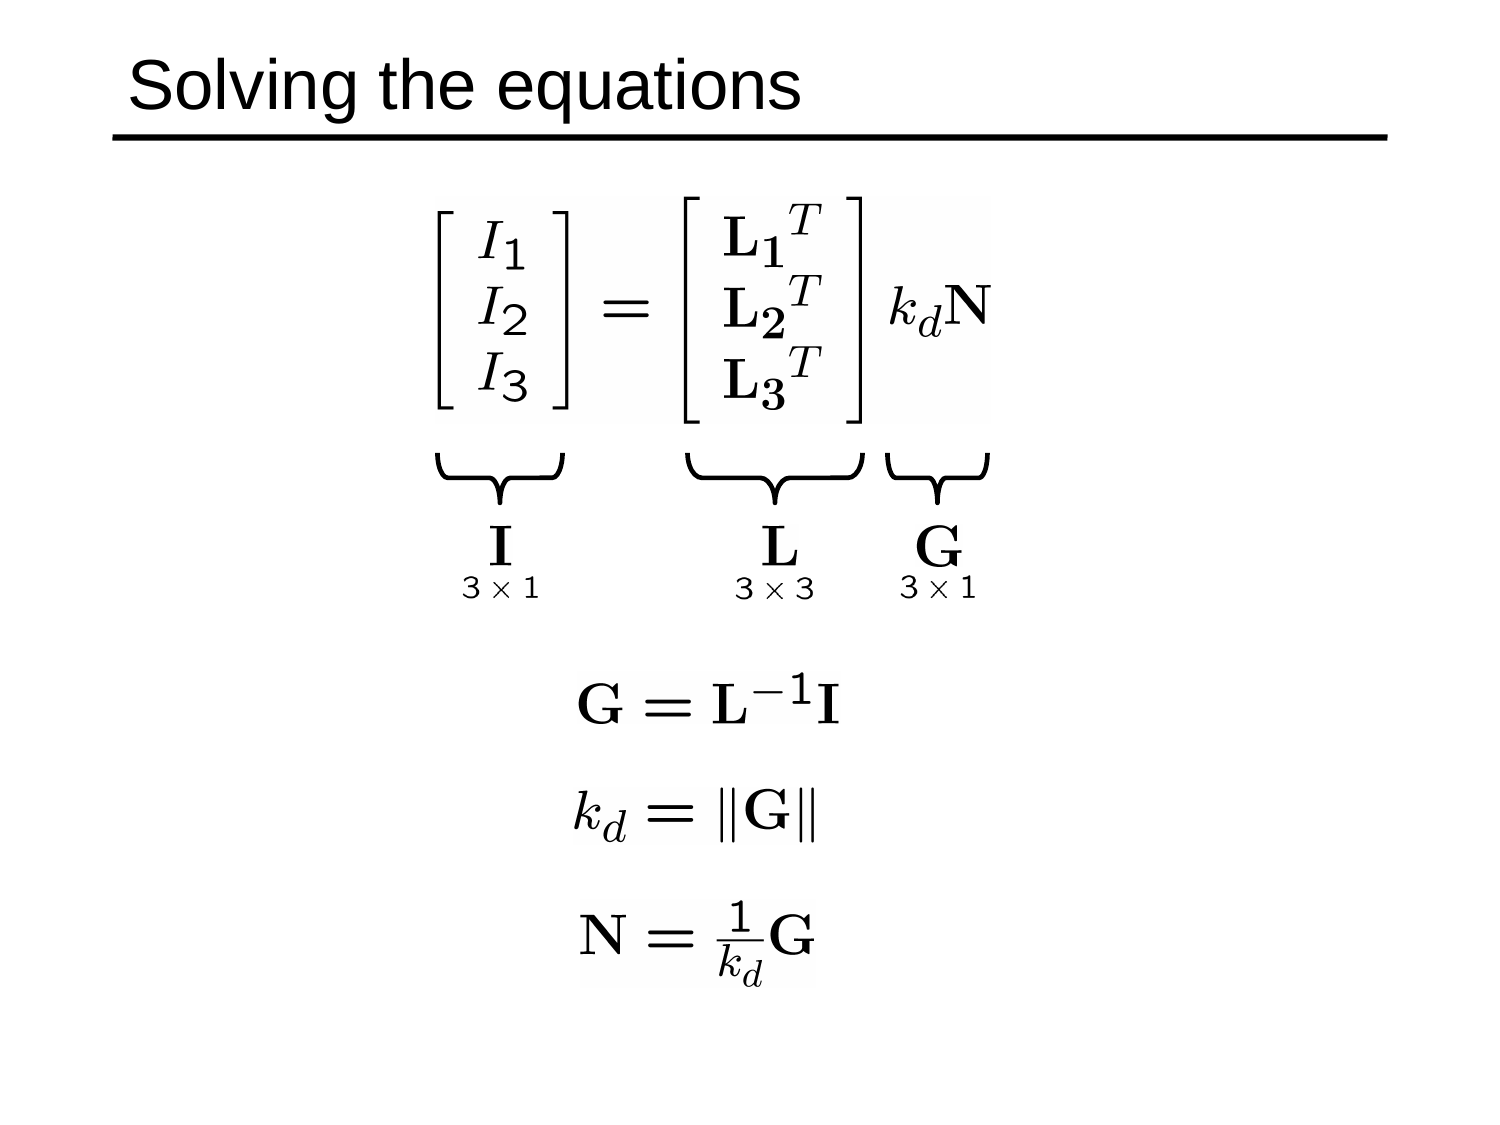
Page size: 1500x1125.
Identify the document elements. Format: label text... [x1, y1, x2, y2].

picture [435, 196, 992, 425]
picture [579, 899, 816, 988]
text_box [437, 452, 563, 503]
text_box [462, 574, 976, 601]
text_box [687, 452, 863, 503]
picture [762, 524, 799, 567]
picture [573, 787, 815, 846]
picture [490, 523, 513, 566]
picture [915, 524, 963, 567]
text_box [887, 452, 988, 503]
title Solving the equations [112, 12, 1388, 151]
picture [577, 671, 841, 725]
